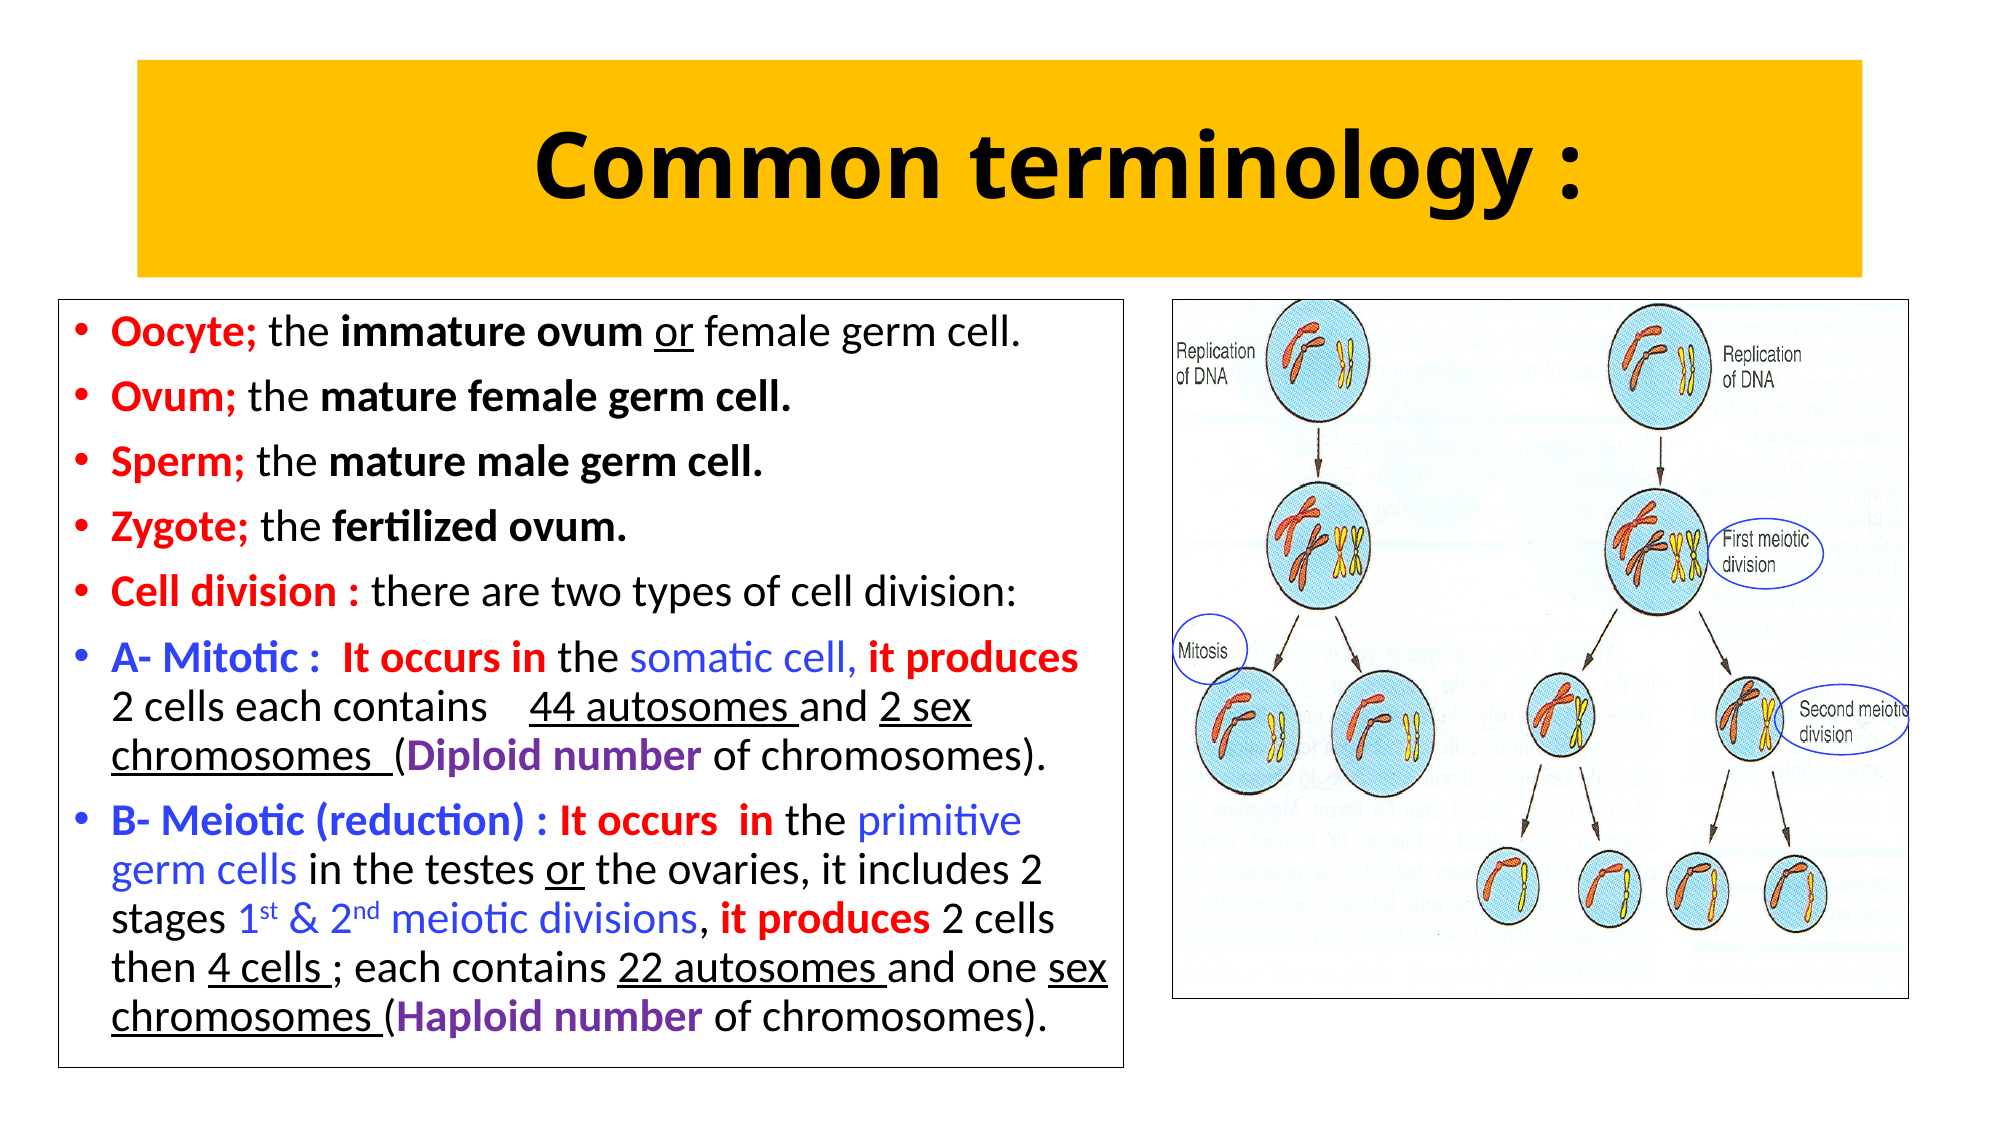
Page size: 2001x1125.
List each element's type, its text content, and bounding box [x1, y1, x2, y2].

title Common terminology : [137, 59, 1863, 278]
picture [1172, 299, 1909, 999]
list Oocyte; the immature ovum or female germ cell. Ovum; the mature female germ cell. Sperm; the mature male germ cell. Zygote; the fertilized ovum. Cell division : there are two types of cell division: A- Mitotic : It occurs in the somatic cell, it produces 2 cells each contains 44 autosomes and 2 sex chromosomes (Diploid number of chromosomes). B- Meiotic (reduction) : It occurs in the primitive germ cells in the testes or the ovaries, it includes 2 stages 1st & 2nd meiotic divisions, it produces 2 cells then 4 cells ; each contains 22 autosomes and one sex chromosomes (Haploid number of chromosomes). [58, 299, 1124, 1068]
